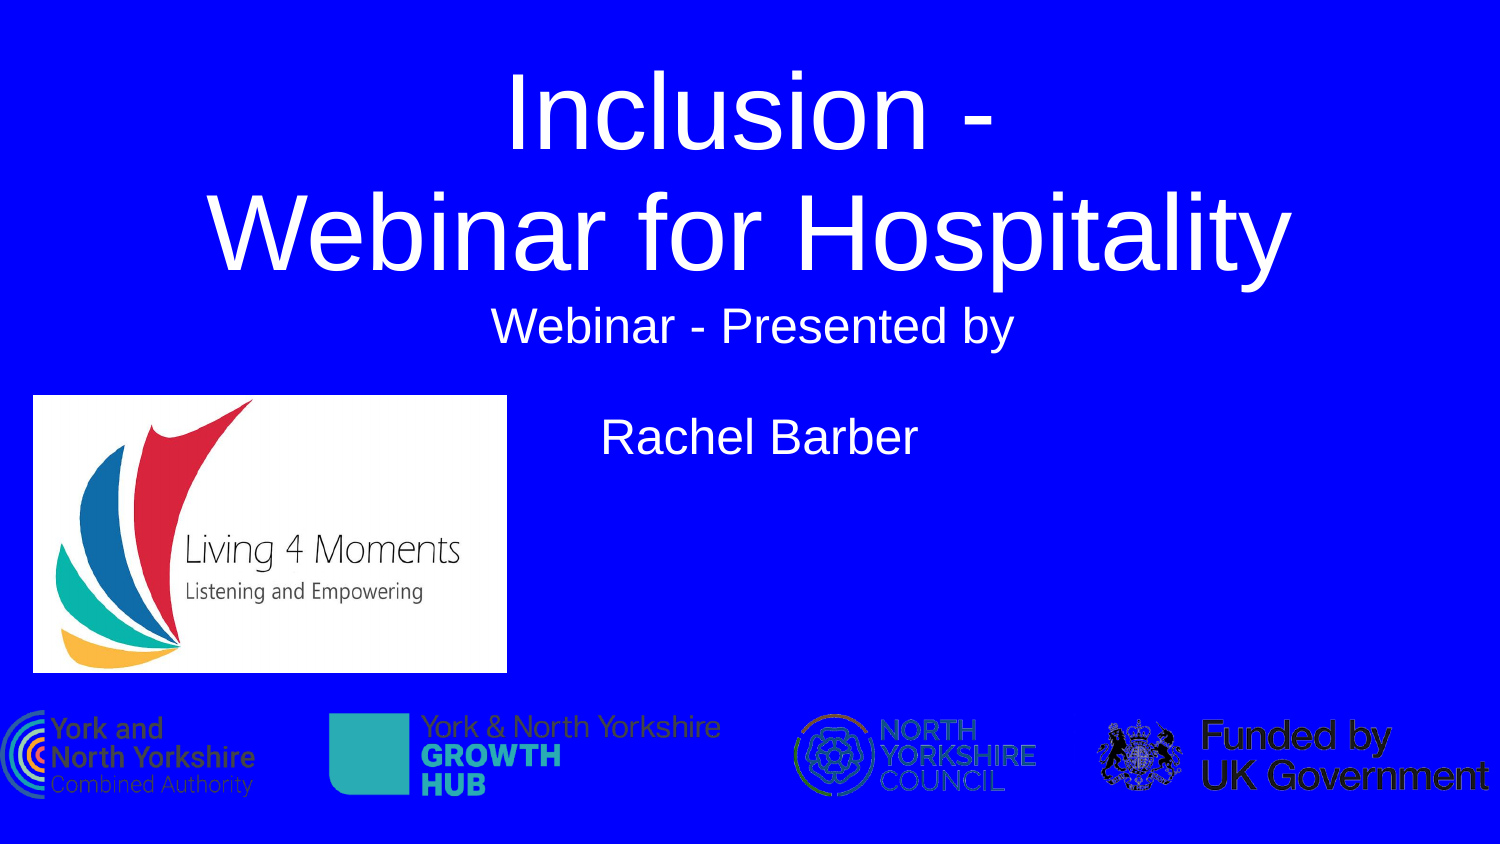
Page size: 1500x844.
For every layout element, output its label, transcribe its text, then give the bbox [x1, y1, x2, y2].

picture [0, 709, 1489, 800]
subtitle Webinar - Presented by Rachel Barber [165, 282, 1368, 490]
title Inclusion - Webinar for Hospitality [51, 33, 1449, 309]
picture [33, 394, 507, 673]
